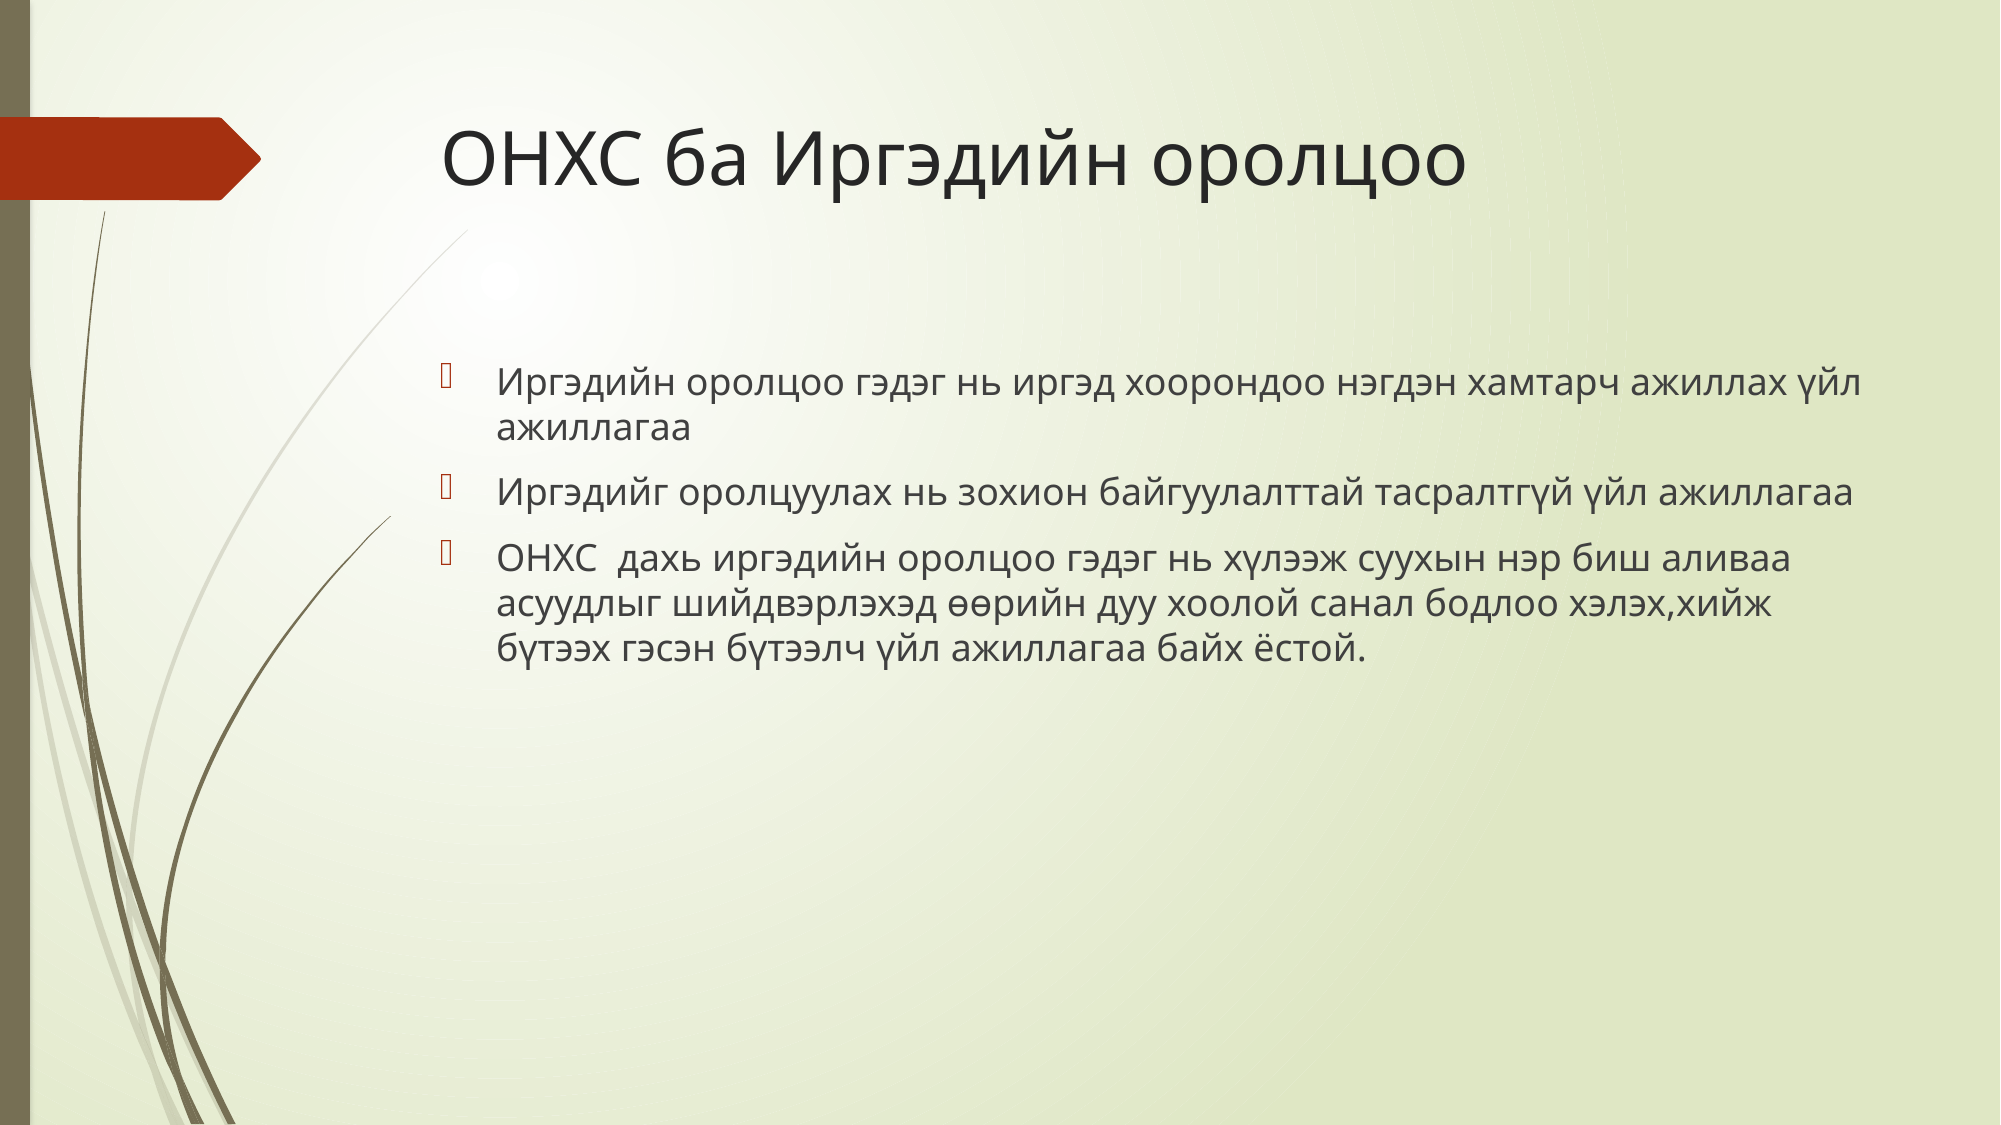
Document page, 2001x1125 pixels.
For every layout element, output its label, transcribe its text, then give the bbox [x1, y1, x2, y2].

list Иргэдийн оролцоо гэдэг нь иргэд хоорондоо нэгдэн хамтарч ажиллах үйл ажиллагаа Иргэдийг оролцуулах нь зохион байгуулалттай тасралтгүй үйл ажиллагаа ОНХС дахь иргэдийн оролцоо гэдэг нь хүлээж суухын нэр биш аливаа асуудлыг шийдвэрлэхэд өөрийн дуу хоолой санал бодлоо хэлэх,хийж бүтээх гэсэн бүтээлч үйл ажиллагаа байх ёстой. [424, 350, 1888, 970]
title ОНХС ба Иргэдийн оролцоо [425, 102, 1888, 313]
